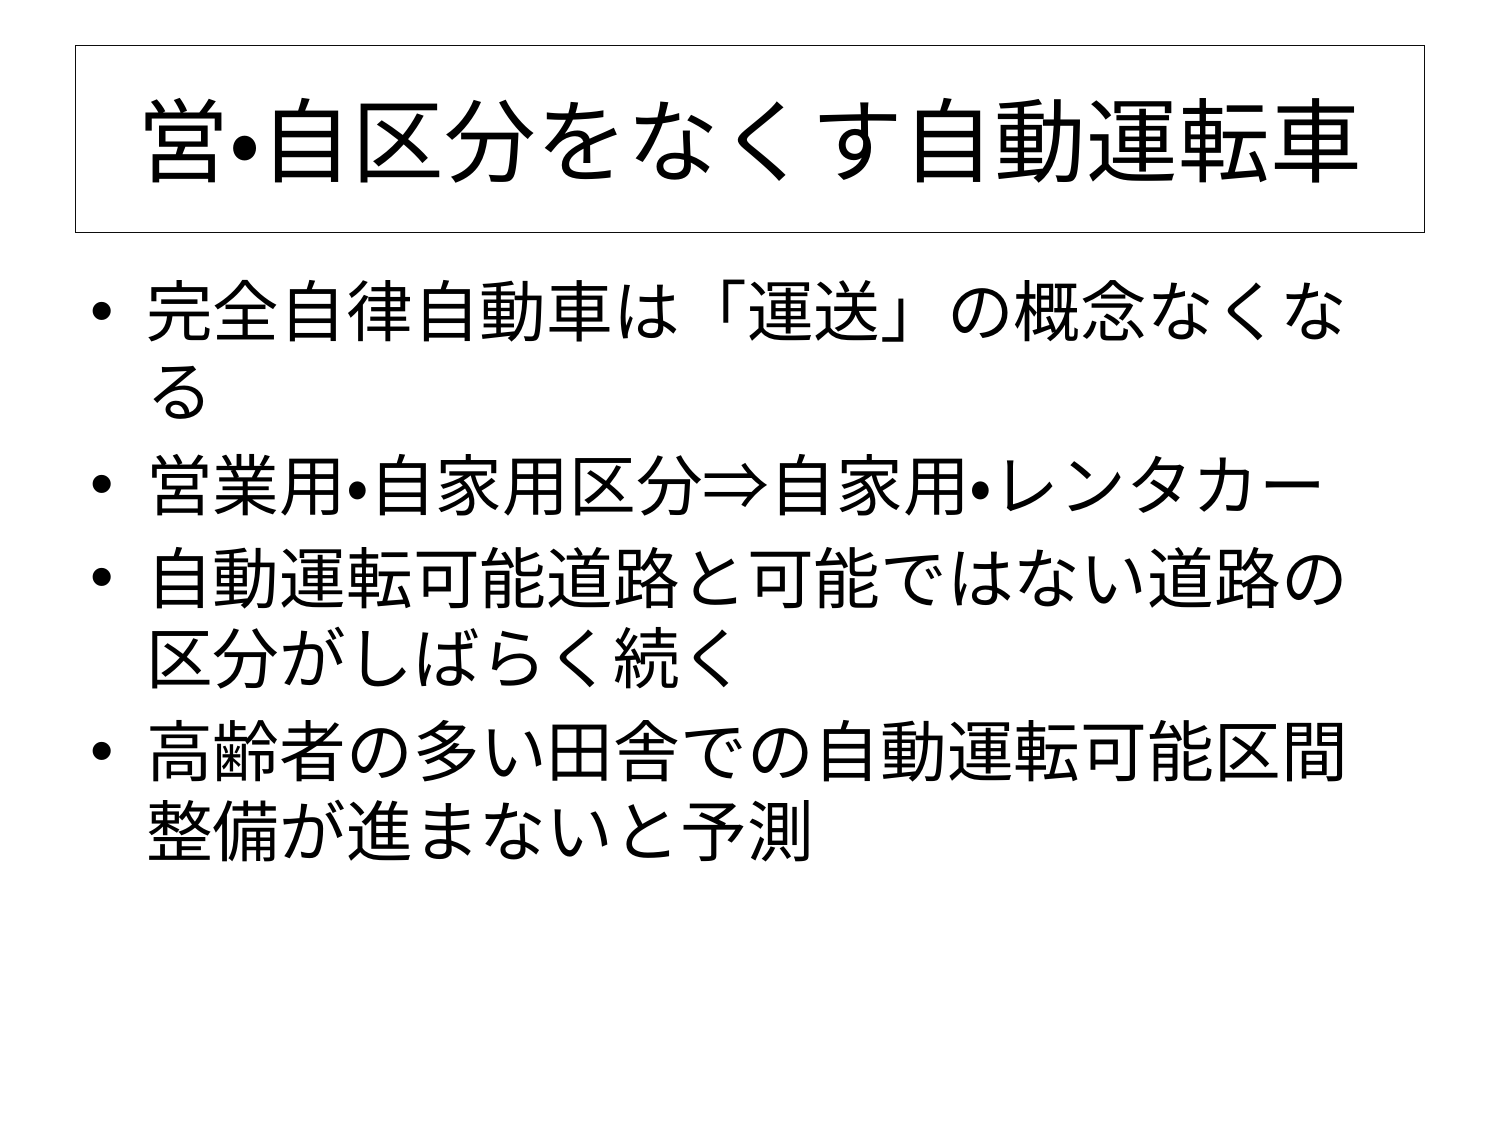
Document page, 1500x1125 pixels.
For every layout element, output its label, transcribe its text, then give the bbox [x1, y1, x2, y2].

title 営・自区分をなくす自動運転車 [75, 45, 1425, 233]
list 完全自律自動車は「運送」の概念なくなる 営業用・自家用区分⇒自家用・レンタカー 自動運転可能道路と可能ではない道路の区分がしばらく続く 高齢者の多い田舎での自動運転可能区間整備が進まないと予測 [75, 262, 1425, 1005]
